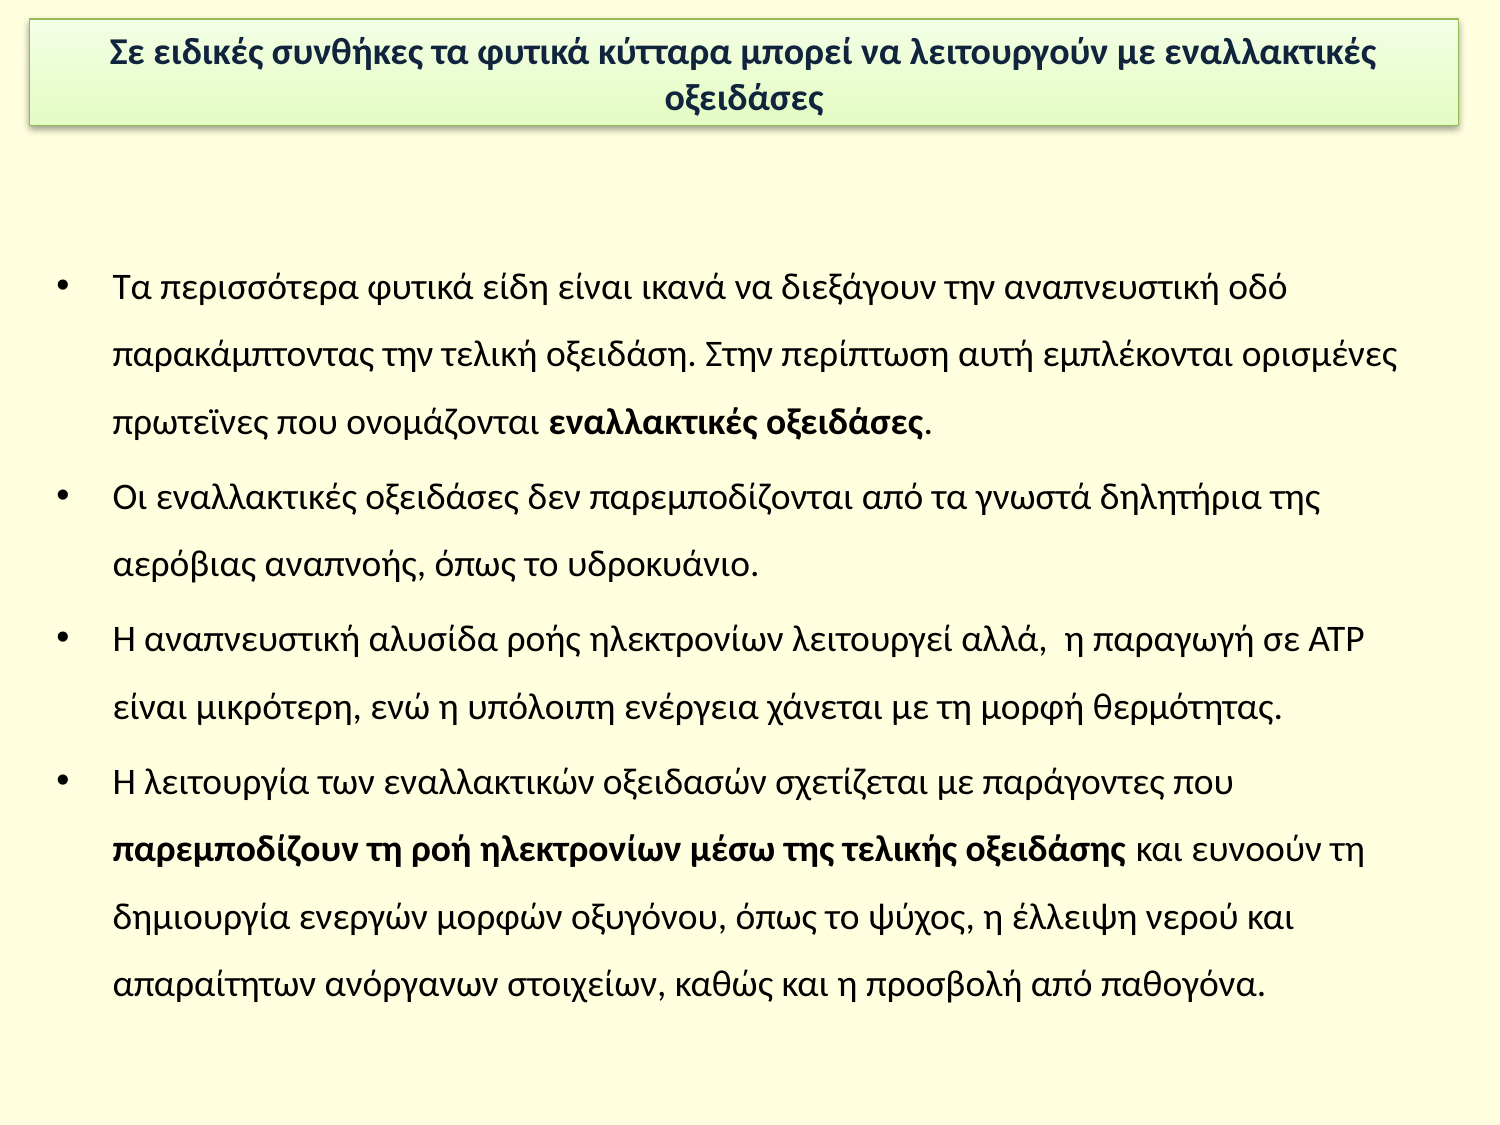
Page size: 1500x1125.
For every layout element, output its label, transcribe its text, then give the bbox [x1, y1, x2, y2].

title Σε ειδικές συνθήκες τα φυτικά κύτταρα μπορεί να λειτουργούν με εναλλακτικές οξειδάσες [29, 18, 1459, 126]
list Τα περισσότερα φυτικά είδη είναι ικανά να διεξάγουν την αναπνευστική οδό παρακάμπτοντας την τελική οξειδάση. Στην περίπτωση αυτή εμπλέκονται ορισμένες πρωτεϊνες που ονομάζονται εναλλακτικές οξειδάσες. Οι εναλλακτικές οξειδάσες δεν παρεμποδίζονται από τα γνωστά δηλητήρια της αερόβιας αναπνοής, όπως το υδροκυάνιο. Η αναπνευστική αλυσίδα ροής ηλεκτρονίων λειτουργεί αλλά, η παραγωγή σε ΑΤΡ είναι μικρότερη, ενώ η υπόλοιπη ενέργεια χάνεται με τη μορφή θερμότητας. Η λειτουργία των εναλλακτικών οξειδασών σχετίζεται με παράγοντες που παρεμποδίζουν τη ροή ηλεκτρονίων μέσω της τελικής οξειδάσης και ευνοούν τη δημιουργία ενεργών μορφών οξυγόνου, όπως το ψύχος, η έλλειψη νερού και απαραίτητων ανόργανων στοιχείων, καθώς και η προσβολή από παθογόνα. [41, 231, 1437, 1047]
